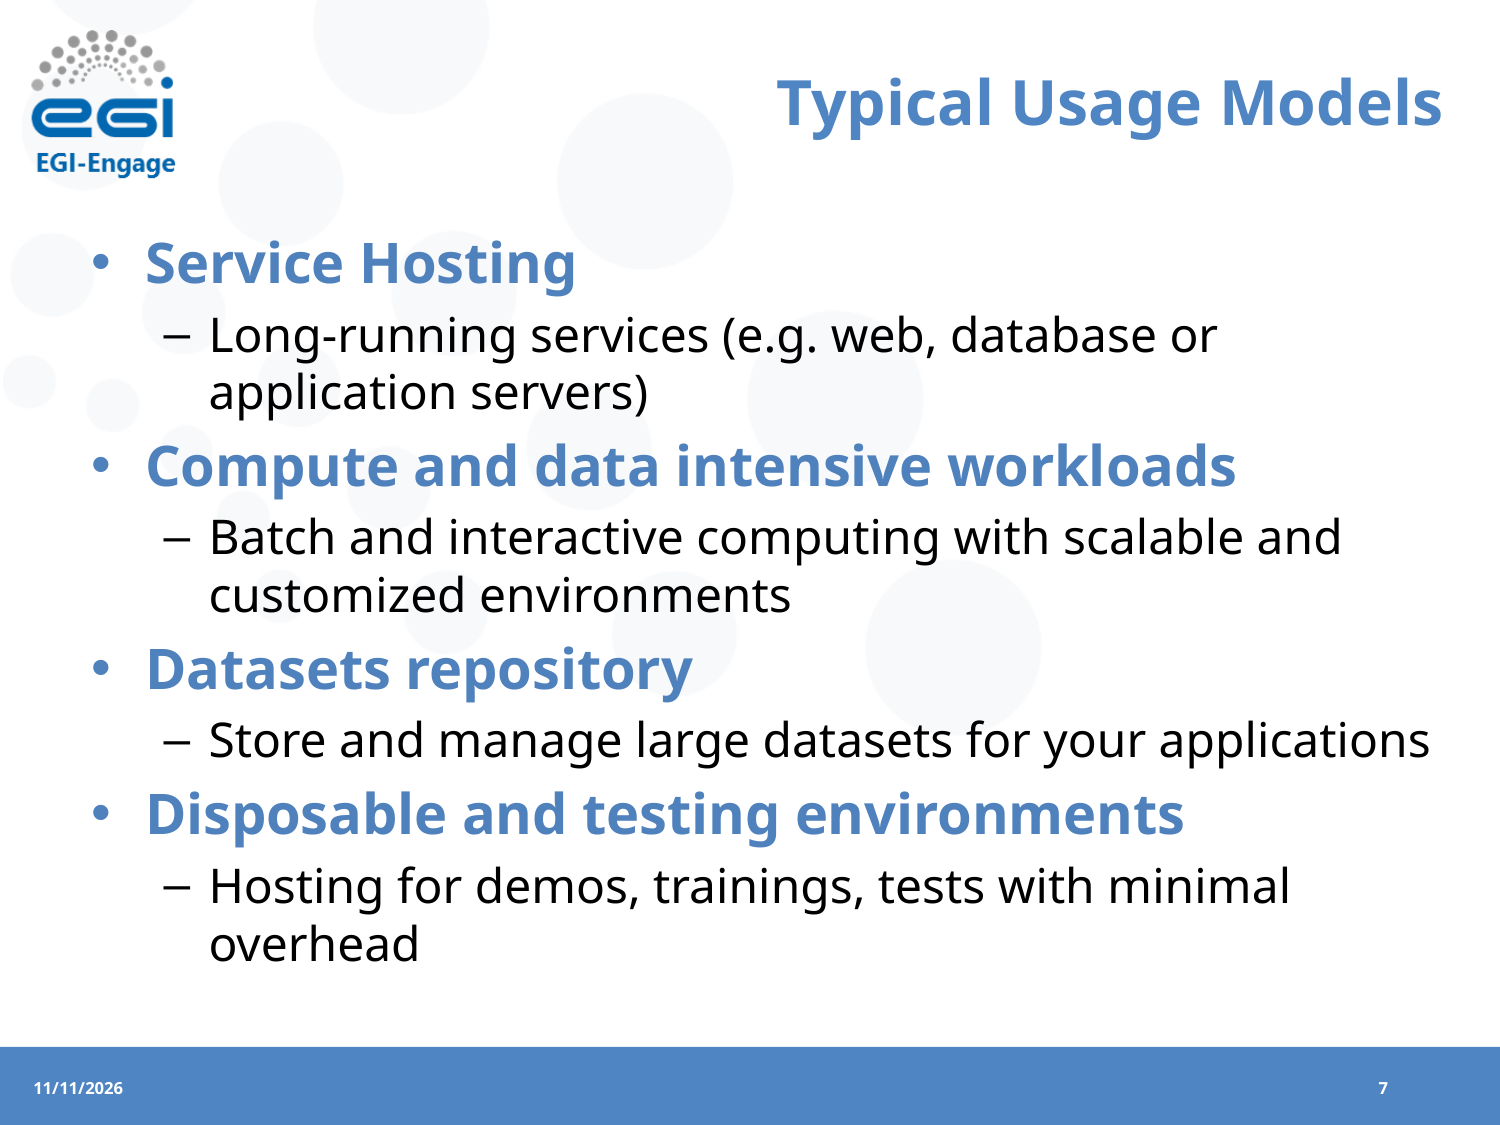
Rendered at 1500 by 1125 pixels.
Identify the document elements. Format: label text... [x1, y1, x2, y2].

picture [3, 0, 1076, 772]
list Service Hosting Long-running services (e.g. web, database or application servers) Compute and data intensive workloads Batch and interactive computing with scalable and customized environments Datasets repository Store and manage large datasets for your applications Disposable and testing environments Hosting for demos, trainings, tests with minimal overhead [76, 220, 1459, 1005]
title Typical Usage Models [253, 30, 1459, 171]
